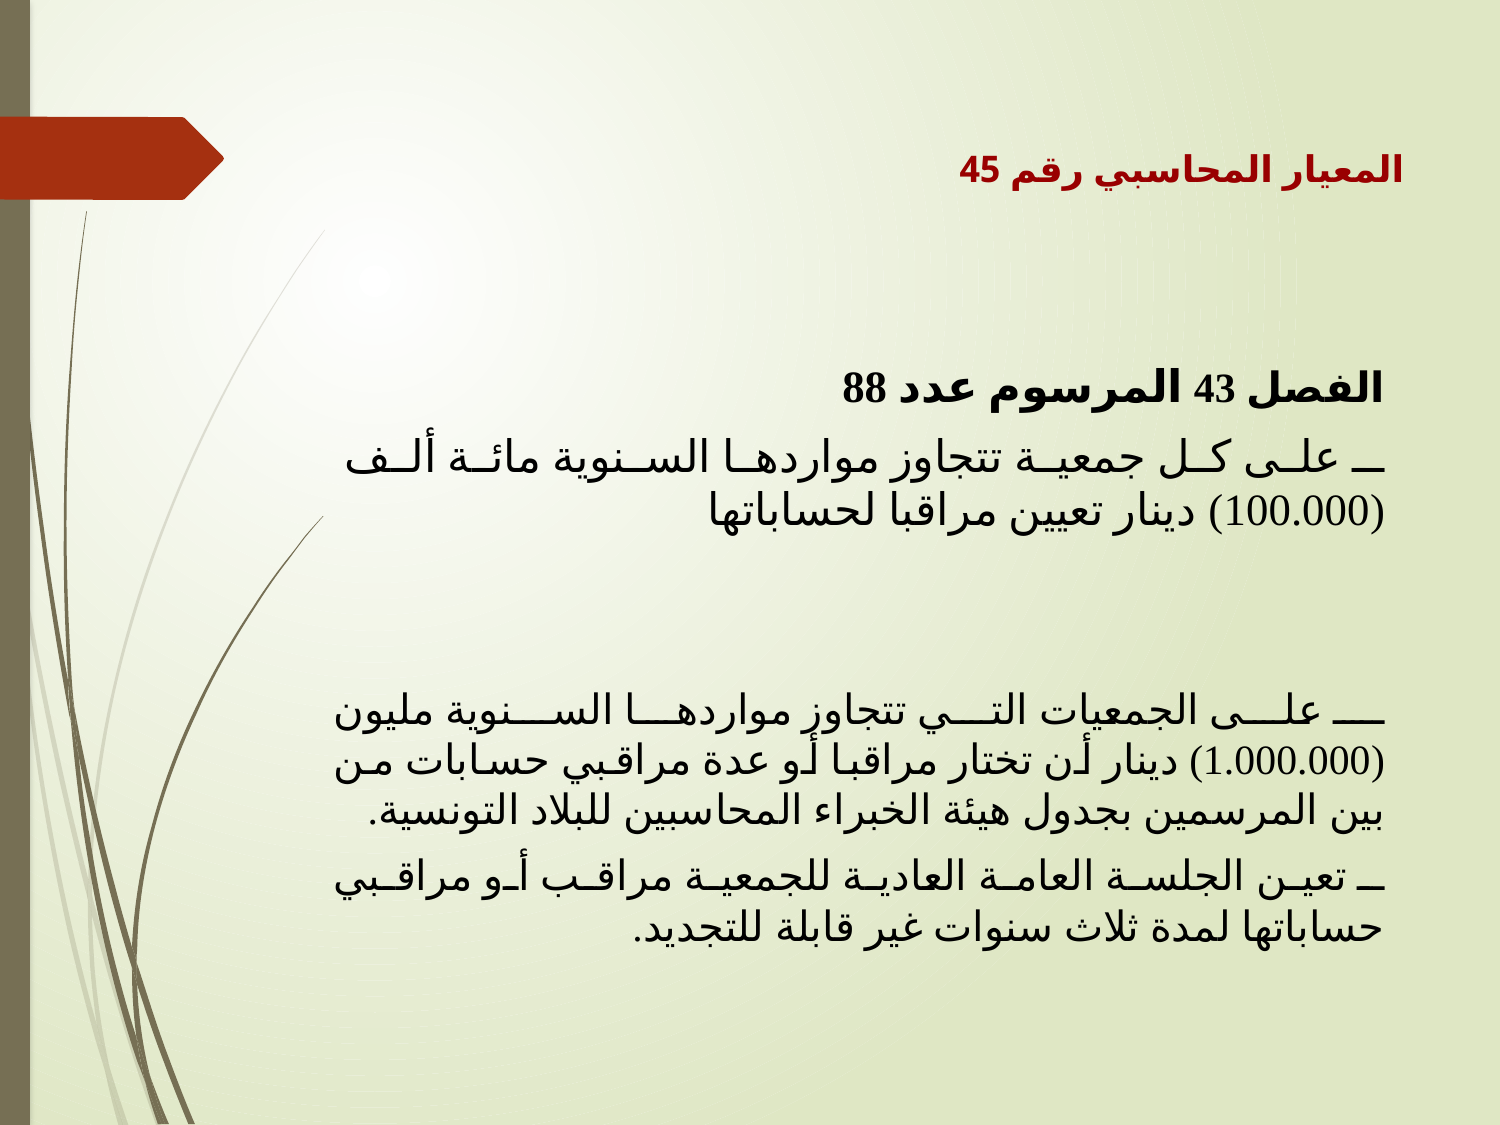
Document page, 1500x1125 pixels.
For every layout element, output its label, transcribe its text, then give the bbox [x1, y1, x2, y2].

text_box المعيار المحاسبي رقم 45 [76, 84, 1447, 205]
list الفصل 43 المرسوم عدد 88 ـ على كل جمعية تتجاوز مواردها السنوية مائة ألف (100.000) دينار تعيين مراقبا لحساباتها ـ على الجمعيات التي تتجاوز مواردها السنوية مليون (1.000.000) دينار أن تختار مراقبا أو عدة مراقبي حسابات من بين المرسمين بجدول هيئة الخبراء المحاسبين للبلاد التونسية. ـ تعين الجلسة العامة العادية للجمعية مراقب أو مراقبي حساباتها لمدة ثلاث سنوات غير قابلة للتجديد. [318, 350, 1400, 970]
